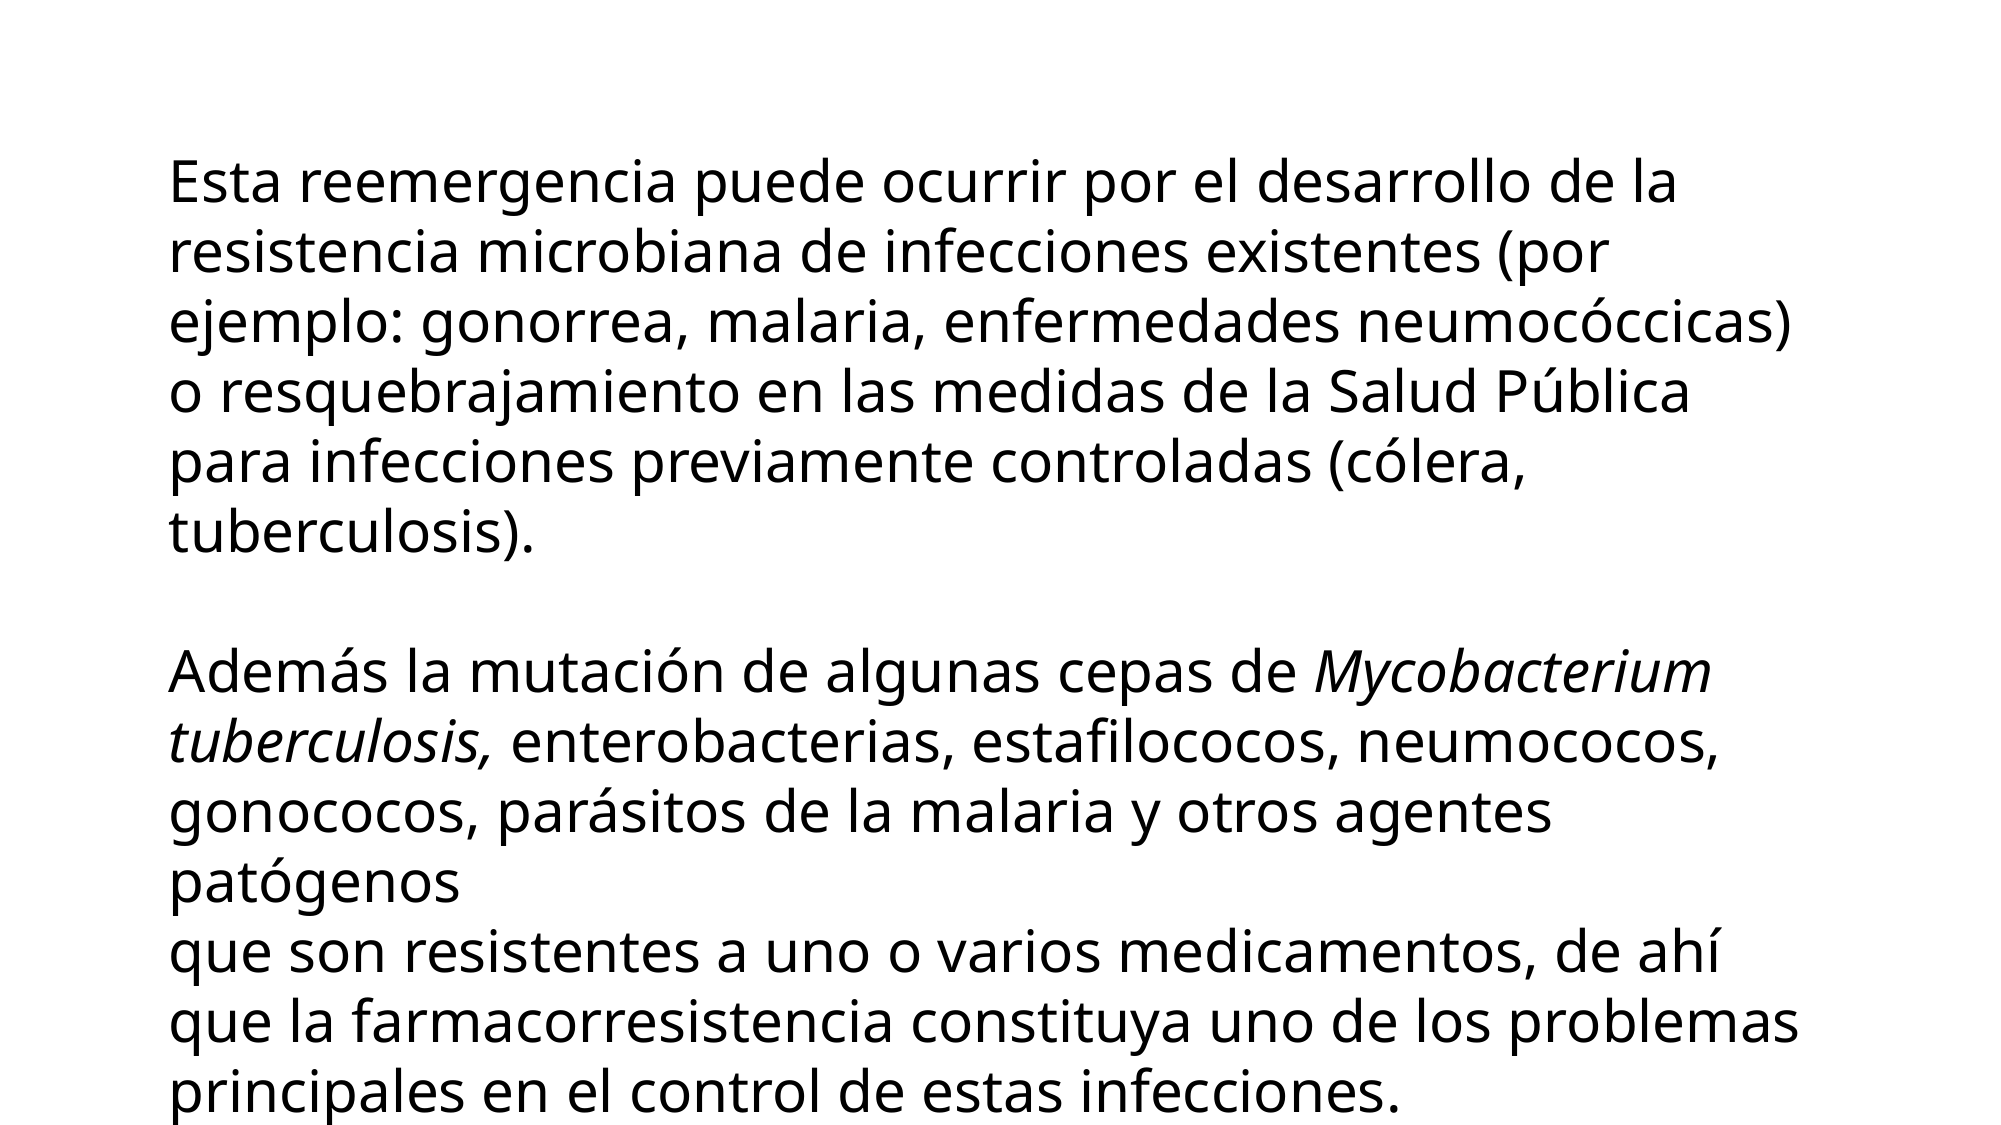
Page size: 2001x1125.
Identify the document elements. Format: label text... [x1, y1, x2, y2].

text_box Esta reemergencia puede ocurrir por el desarrollo de la resistencia microbiana de infecciones existentes (por ejemplo: gonorrea, malaria, enfermedades neumocóccicas) o resquebrajamiento en las medidas de la Salud Pública para infecciones previamente controladas (cólera, tuberculosis). Además la mutación de algunas cepas de Mycobacterium tuberculosis, enterobacterias, estafilococos, neumococos, gonococos, parásitos de la malaria y otros agentes patógenos que son resistentes a uno o varios medicamentos, de ahí que la farmacorresistencia constituya uno de los problemas principales en el control de estas infecciones. [154, 137, 1823, 1125]
